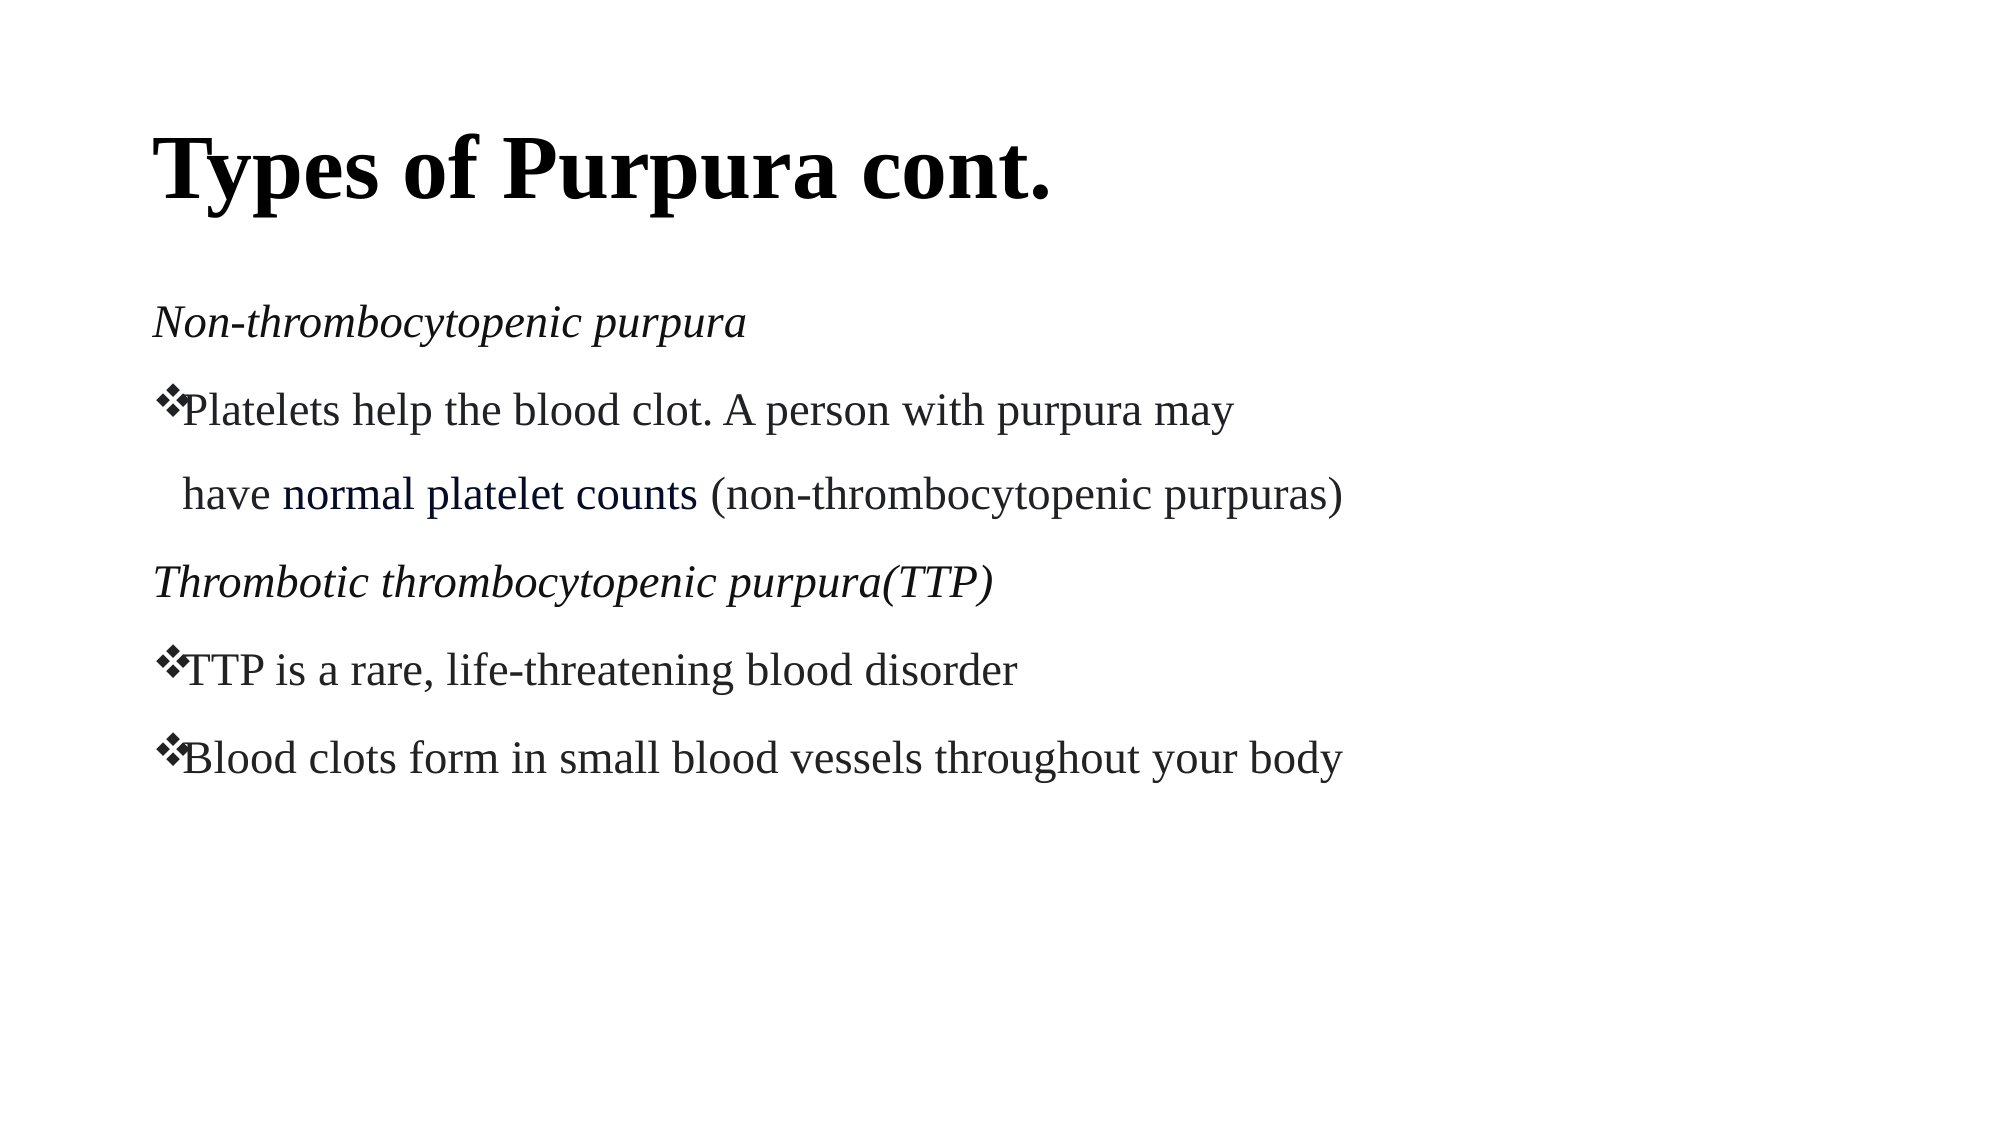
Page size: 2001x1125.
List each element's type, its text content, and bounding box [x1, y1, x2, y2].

list Non-thrombocytopenic purpura Platelets help the blood clot. A person with purpura may have normal platelet counts (non-thrombocytopenic purpuras) Thrombotic thrombocytopenic purpura(TTP) TTP is a rare, life-threatening blood disorder Blood clots form in small blood vessels throughout your body [137, 255, 1400, 1066]
title Types of Purpura cont. [137, 59, 1863, 278]
